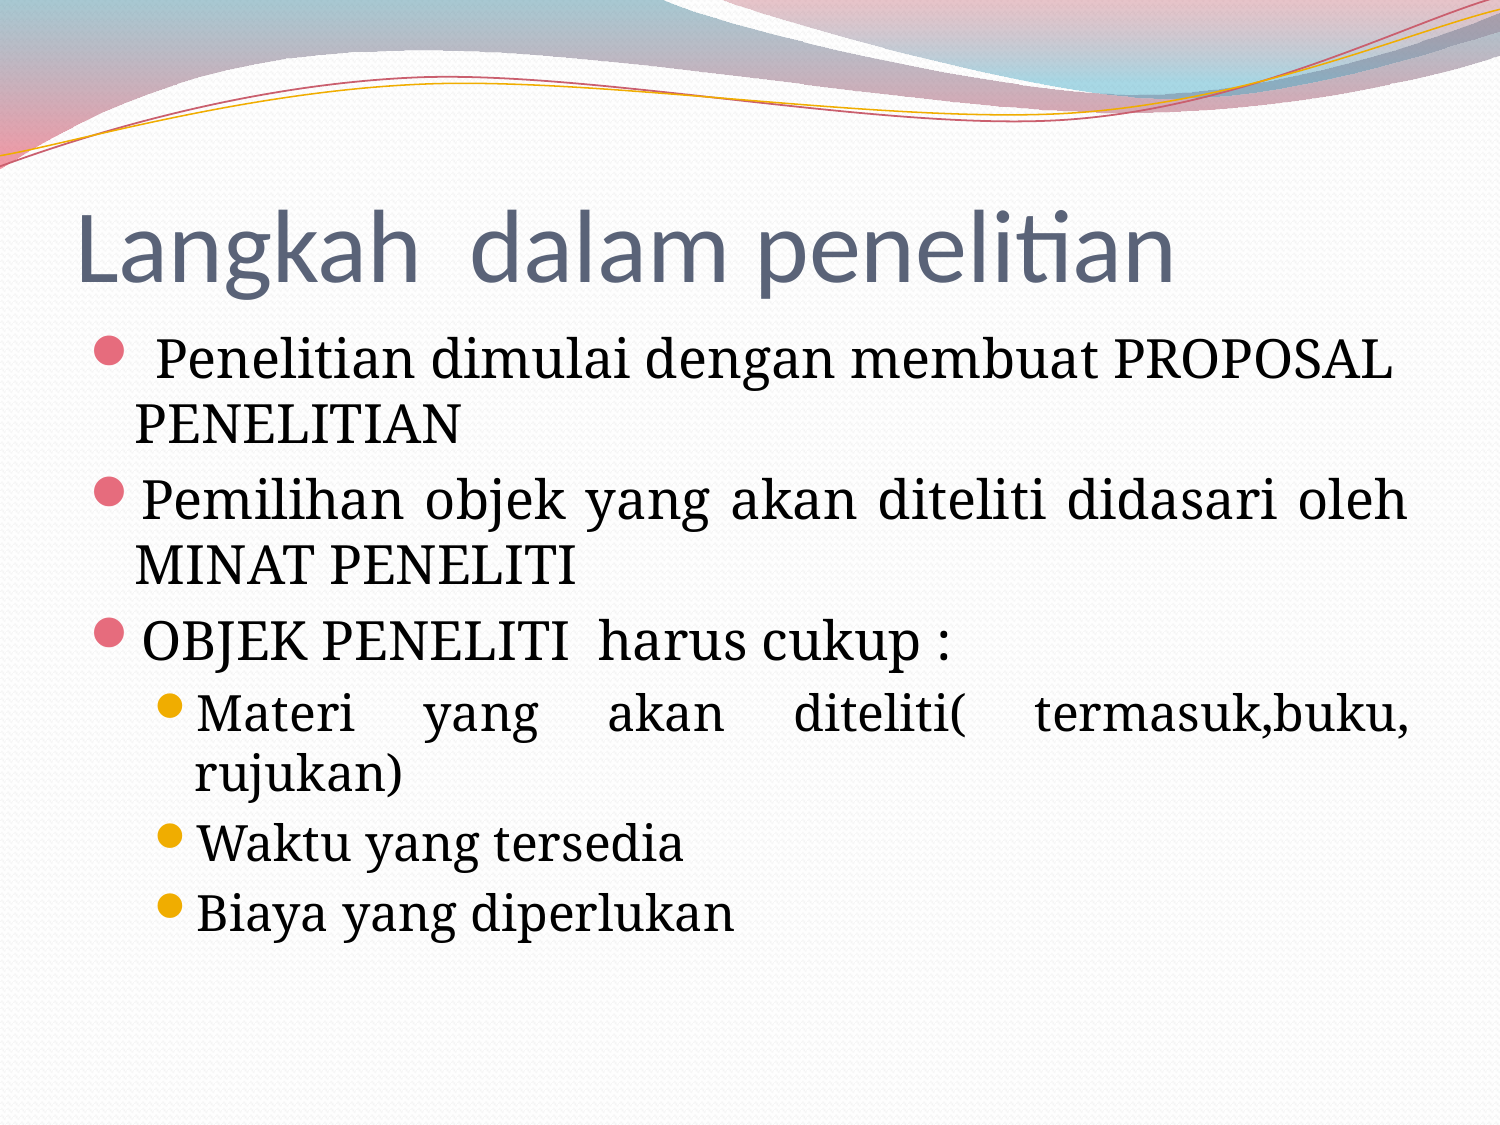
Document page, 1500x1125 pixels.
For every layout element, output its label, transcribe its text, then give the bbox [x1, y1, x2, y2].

list Penelitian dimulai dengan membuat PROPOSAL PENELITIAN Pemilihan objek yang akan diteliti didasari oleh MINAT PENELITI OBJEK PENELITI harus cukup : Materi yang akan diteliti( termasuk,buku, rujukan) Waktu yang tersedia Biaya yang diperlukan [75, 317, 1425, 1038]
title Langkah dalam penelitian [75, 115, 1425, 303]
